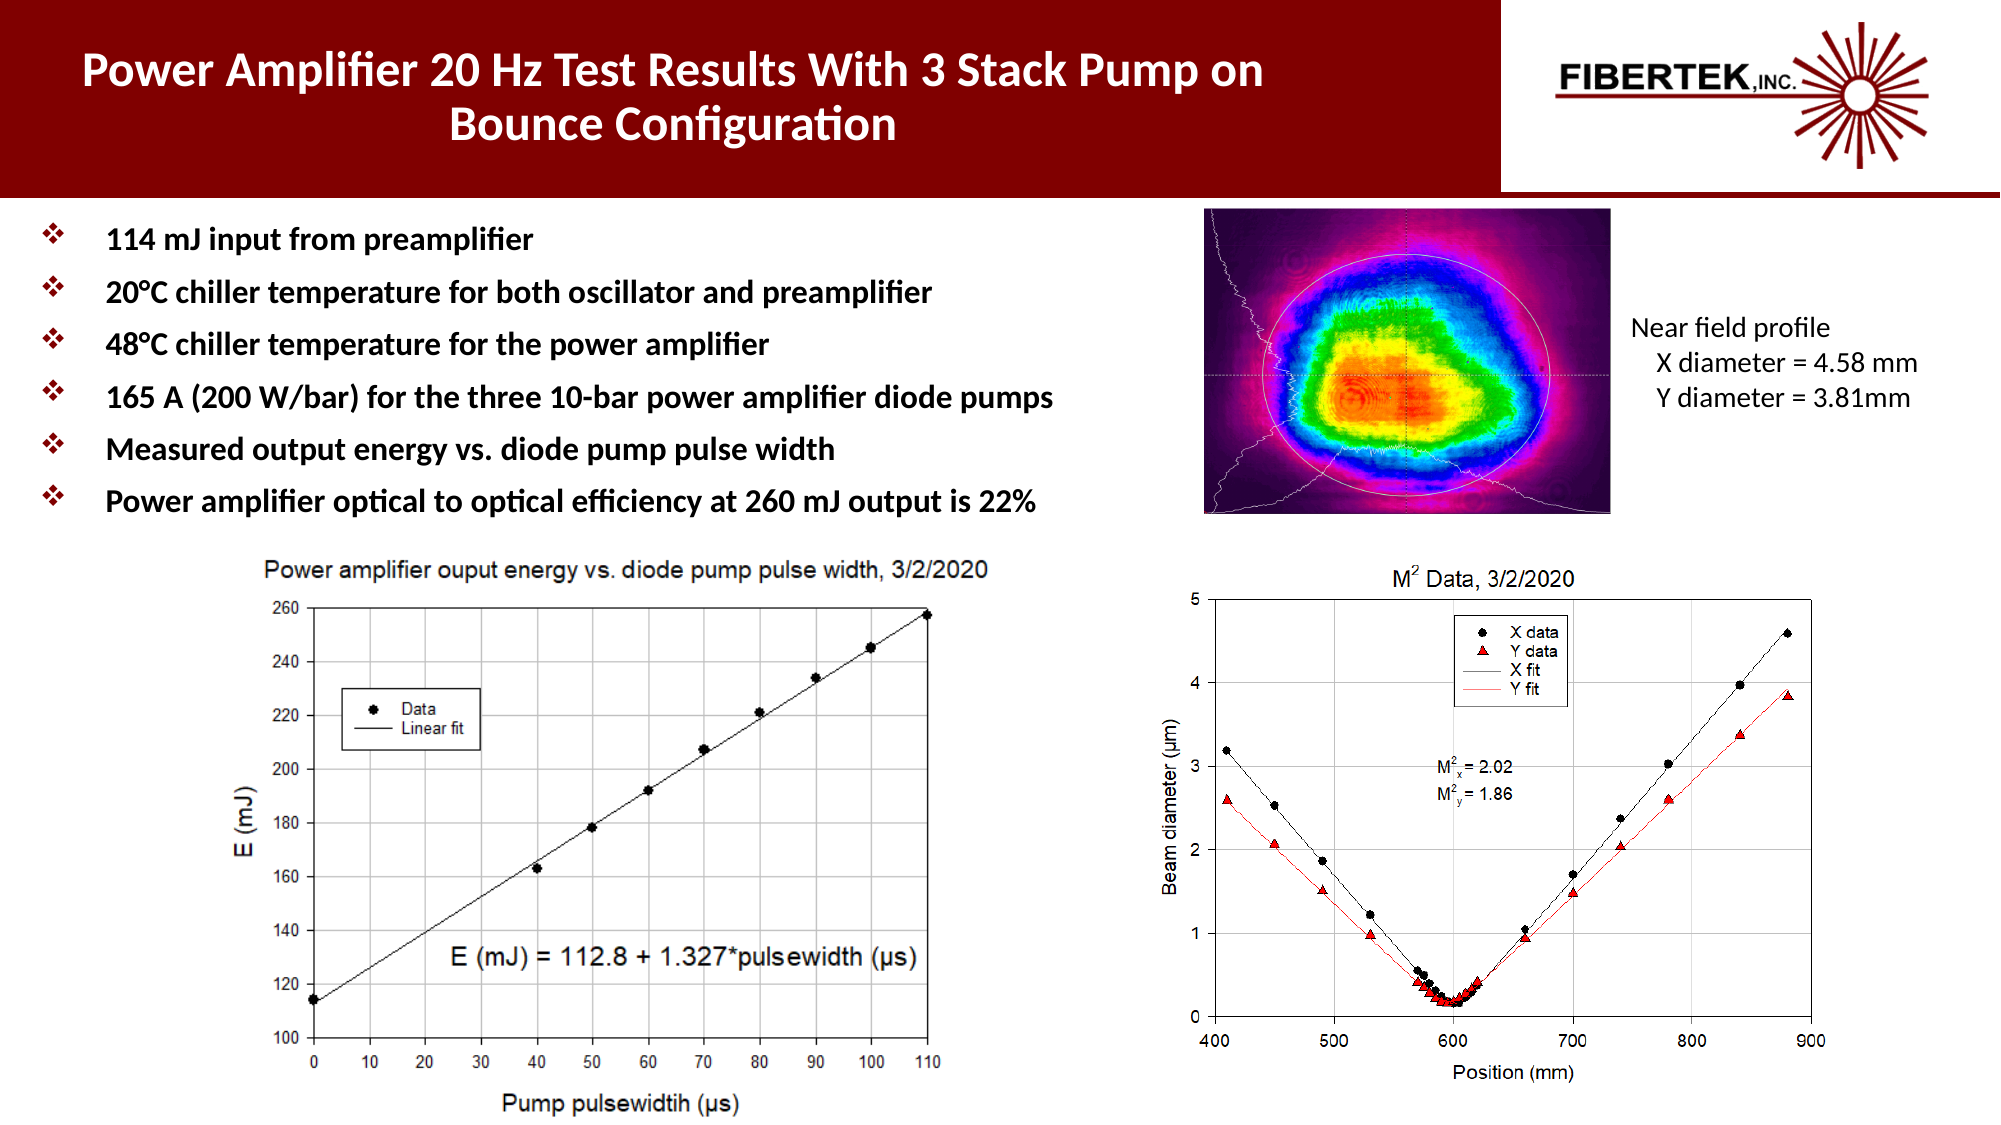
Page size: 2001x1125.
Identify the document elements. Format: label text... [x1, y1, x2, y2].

title Power Amplifier 20 Hz Test Results With 3 Stack Pump on Bounce Configuration [0, 0, 1347, 195]
picture [224, 541, 1000, 1118]
text_box Near field profile X diameter = 4.58 mm Y diameter = 3.81mm [1615, 300, 1939, 456]
picture [1154, 556, 1832, 1086]
picture [1203, 208, 1611, 514]
list 114 mJ input from preamplifier 20°C chiller temperature for both oscillator and preamplifier 48°C chiller temperature for the power amplifier 165 A (200 W/bar) for the three 10-bar power amplifier diode pumps Measured output energy vs. diode pump pulse width Power amplifier optical to optical efficiency at 260 mJ output is 22% [24, 210, 1163, 558]
picture [1553, 22, 1931, 169]
